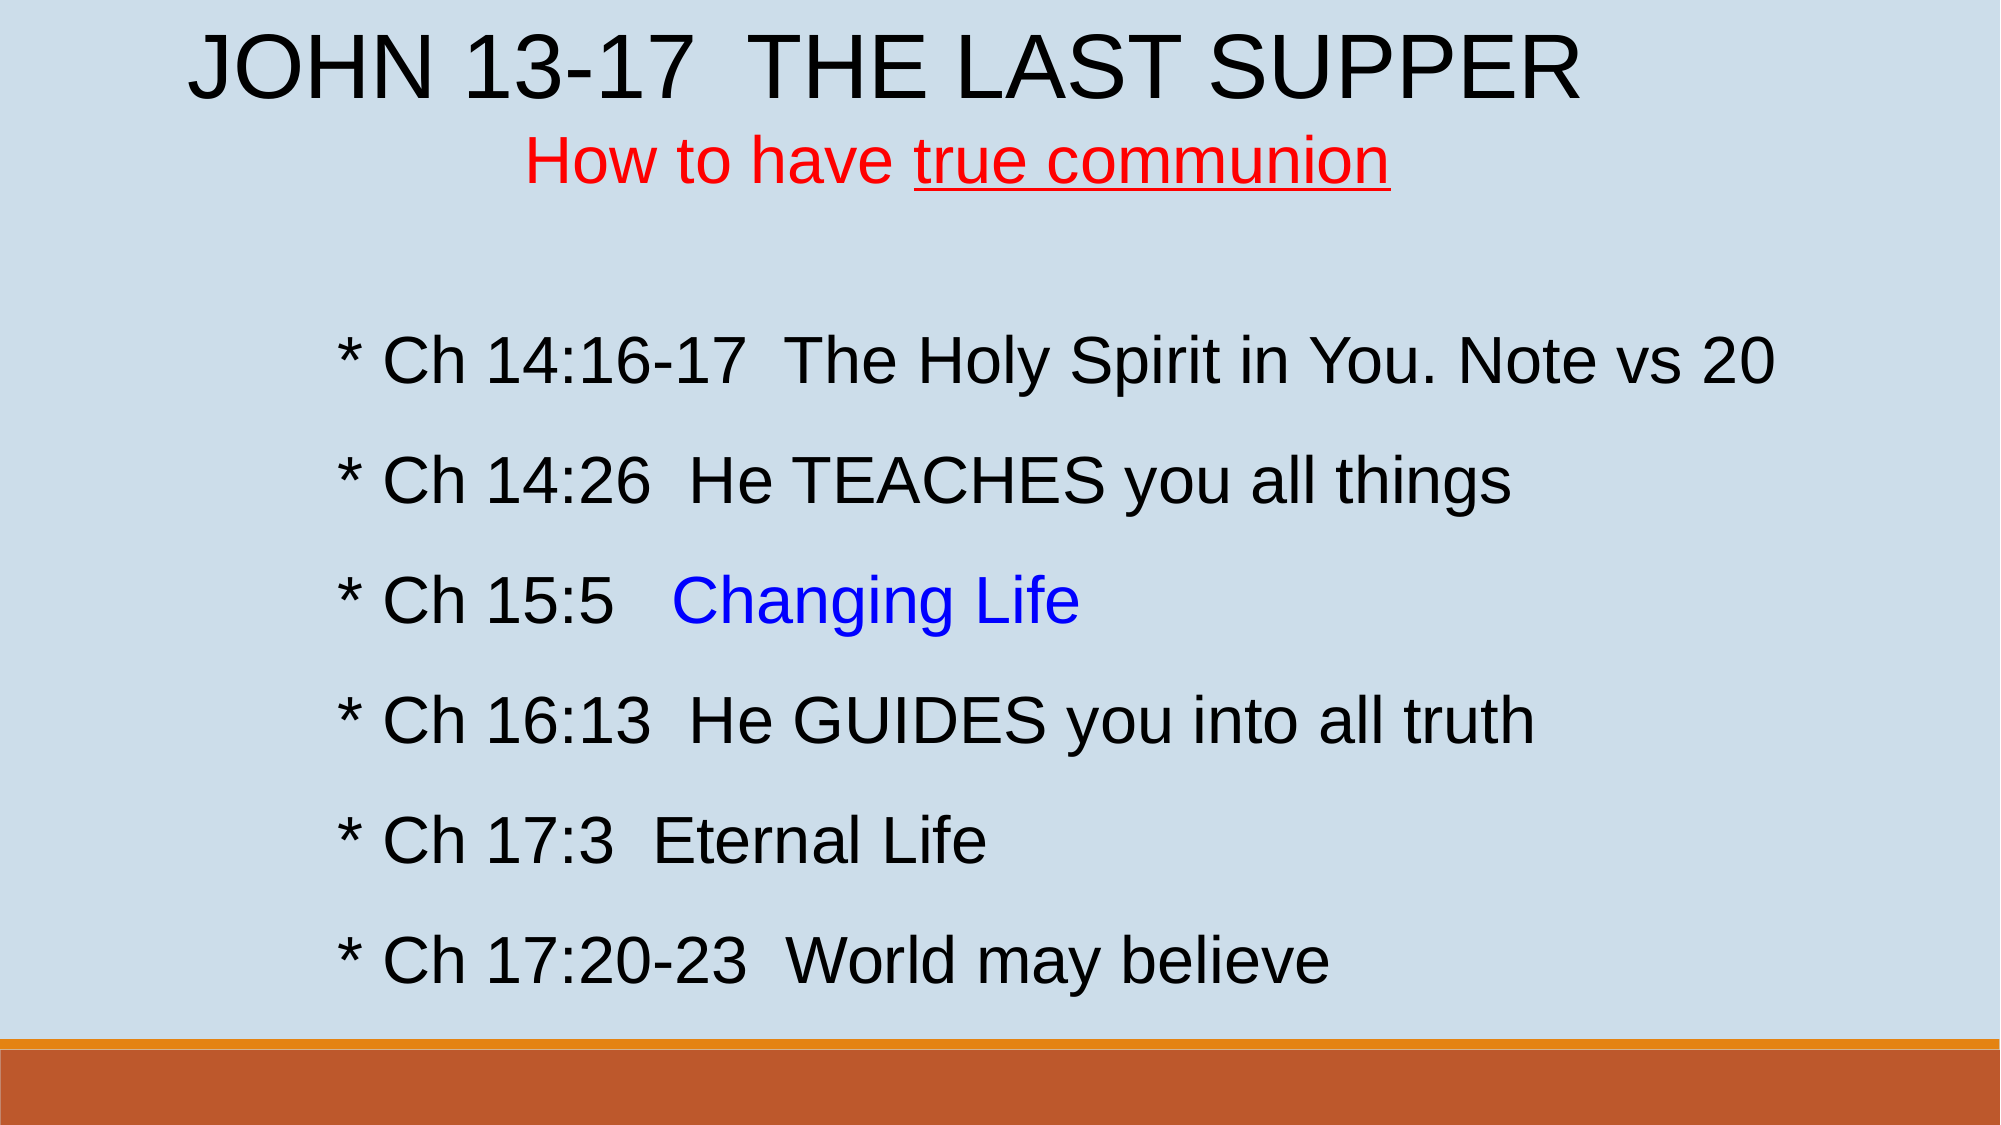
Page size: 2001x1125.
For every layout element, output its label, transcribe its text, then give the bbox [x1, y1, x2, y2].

text_box JOHN 13-17 THE LAST SUPPER How to have true communion * Ch 14:16-17 The Holy Spirit in You. Note vs 20 * Ch 14:26 He TEACHES you all things * Ch 15:5 Changing Life * Ch 16:13 He GUIDES you into all truth * Ch 17:3 Eternal Life * Ch 17:20-23 World may believe [173, 0, 1966, 1085]
